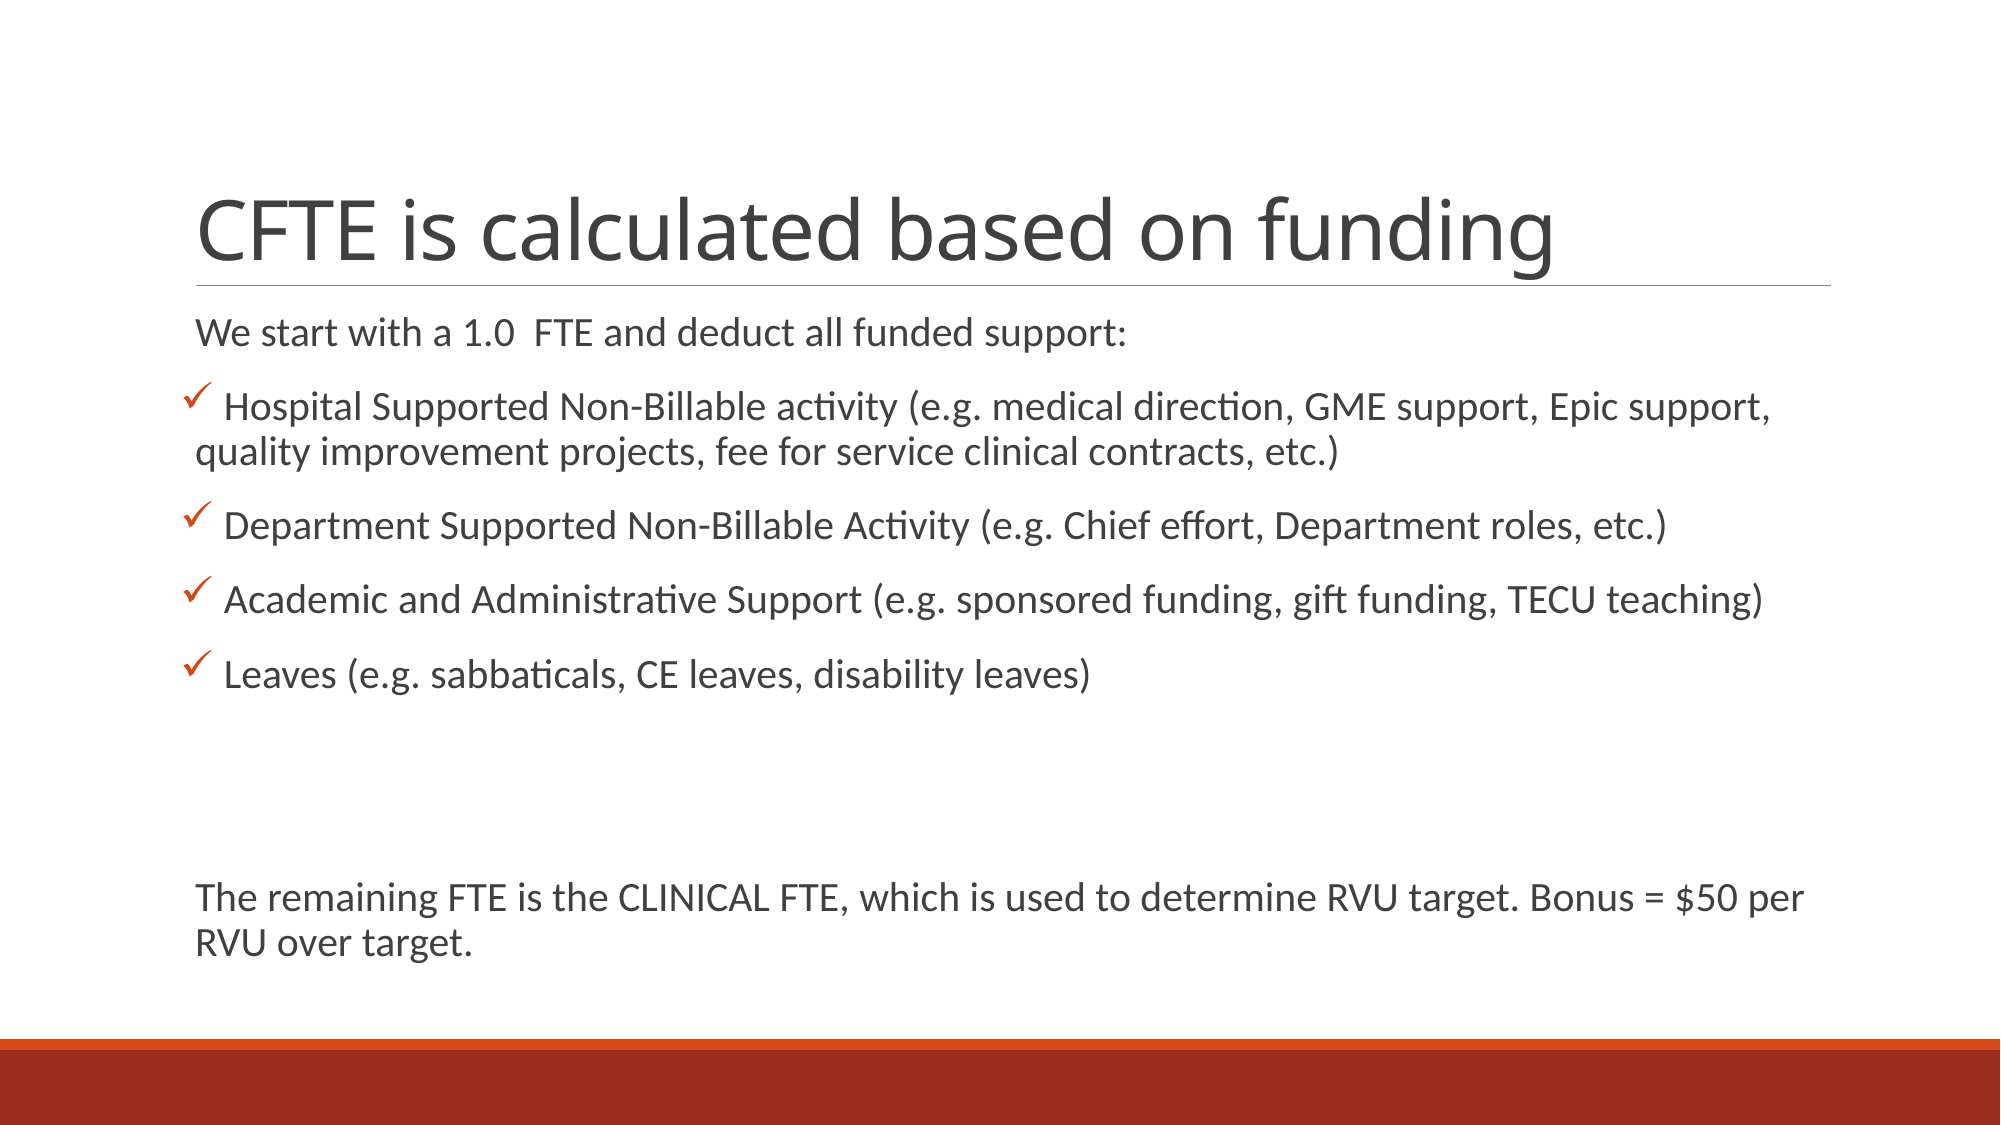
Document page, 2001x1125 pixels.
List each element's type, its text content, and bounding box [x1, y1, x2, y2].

title CFTE is calculated based on funding [180, 47, 1830, 285]
list We start with a 1.0 FTE and deduct all funded support: Hospital Supported Non-Billable activity (e.g. medical direction, GME support, Epic support, quality improvement projects, fee for service clinical contracts, etc.) Department Supported Non-Billable Activity (e.g. Chief effort, Department roles, etc.) Academic and Administrative Support (e.g. sponsored funding, gift funding, TECU teaching) Leaves (e.g. sabbaticals, CE leaves, disability leaves) The remaining FTE is the CLINICAL FTE, which is used to determine RVU target. Bonus = $50 per RVU over target. [180, 302, 1830, 993]
